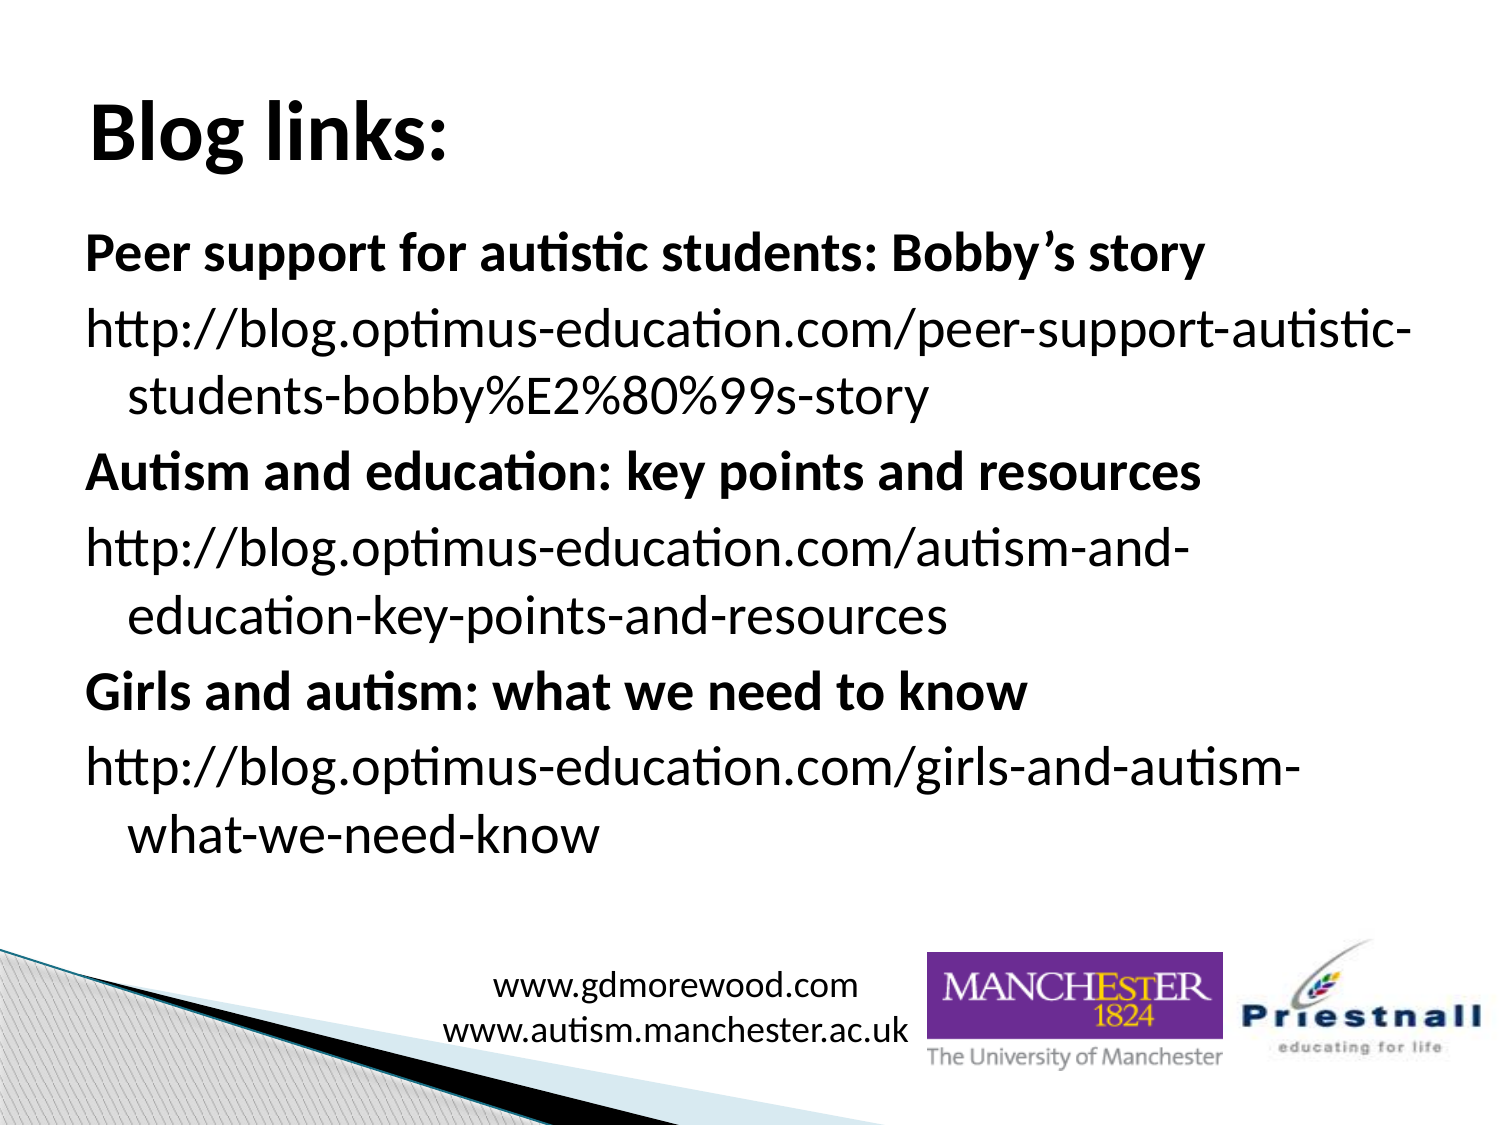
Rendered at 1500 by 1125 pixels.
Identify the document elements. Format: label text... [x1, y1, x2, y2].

picture [927, 928, 1500, 1071]
title Blog links: [75, 45, 1425, 209]
list Peer support for autistic students: Bobby’s story http://blog.optimus-education.com/peer-support-autistic-students-bobby%E2%80%99s-story Autism and education: key points and resources http://blog.optimus-education.com/autism-and-education-key-points-and-resources Girls and autism: what we need to know http://blog.optimus-education.com/girls-and-autism-what-we-need-know [53, 208, 1447, 951]
